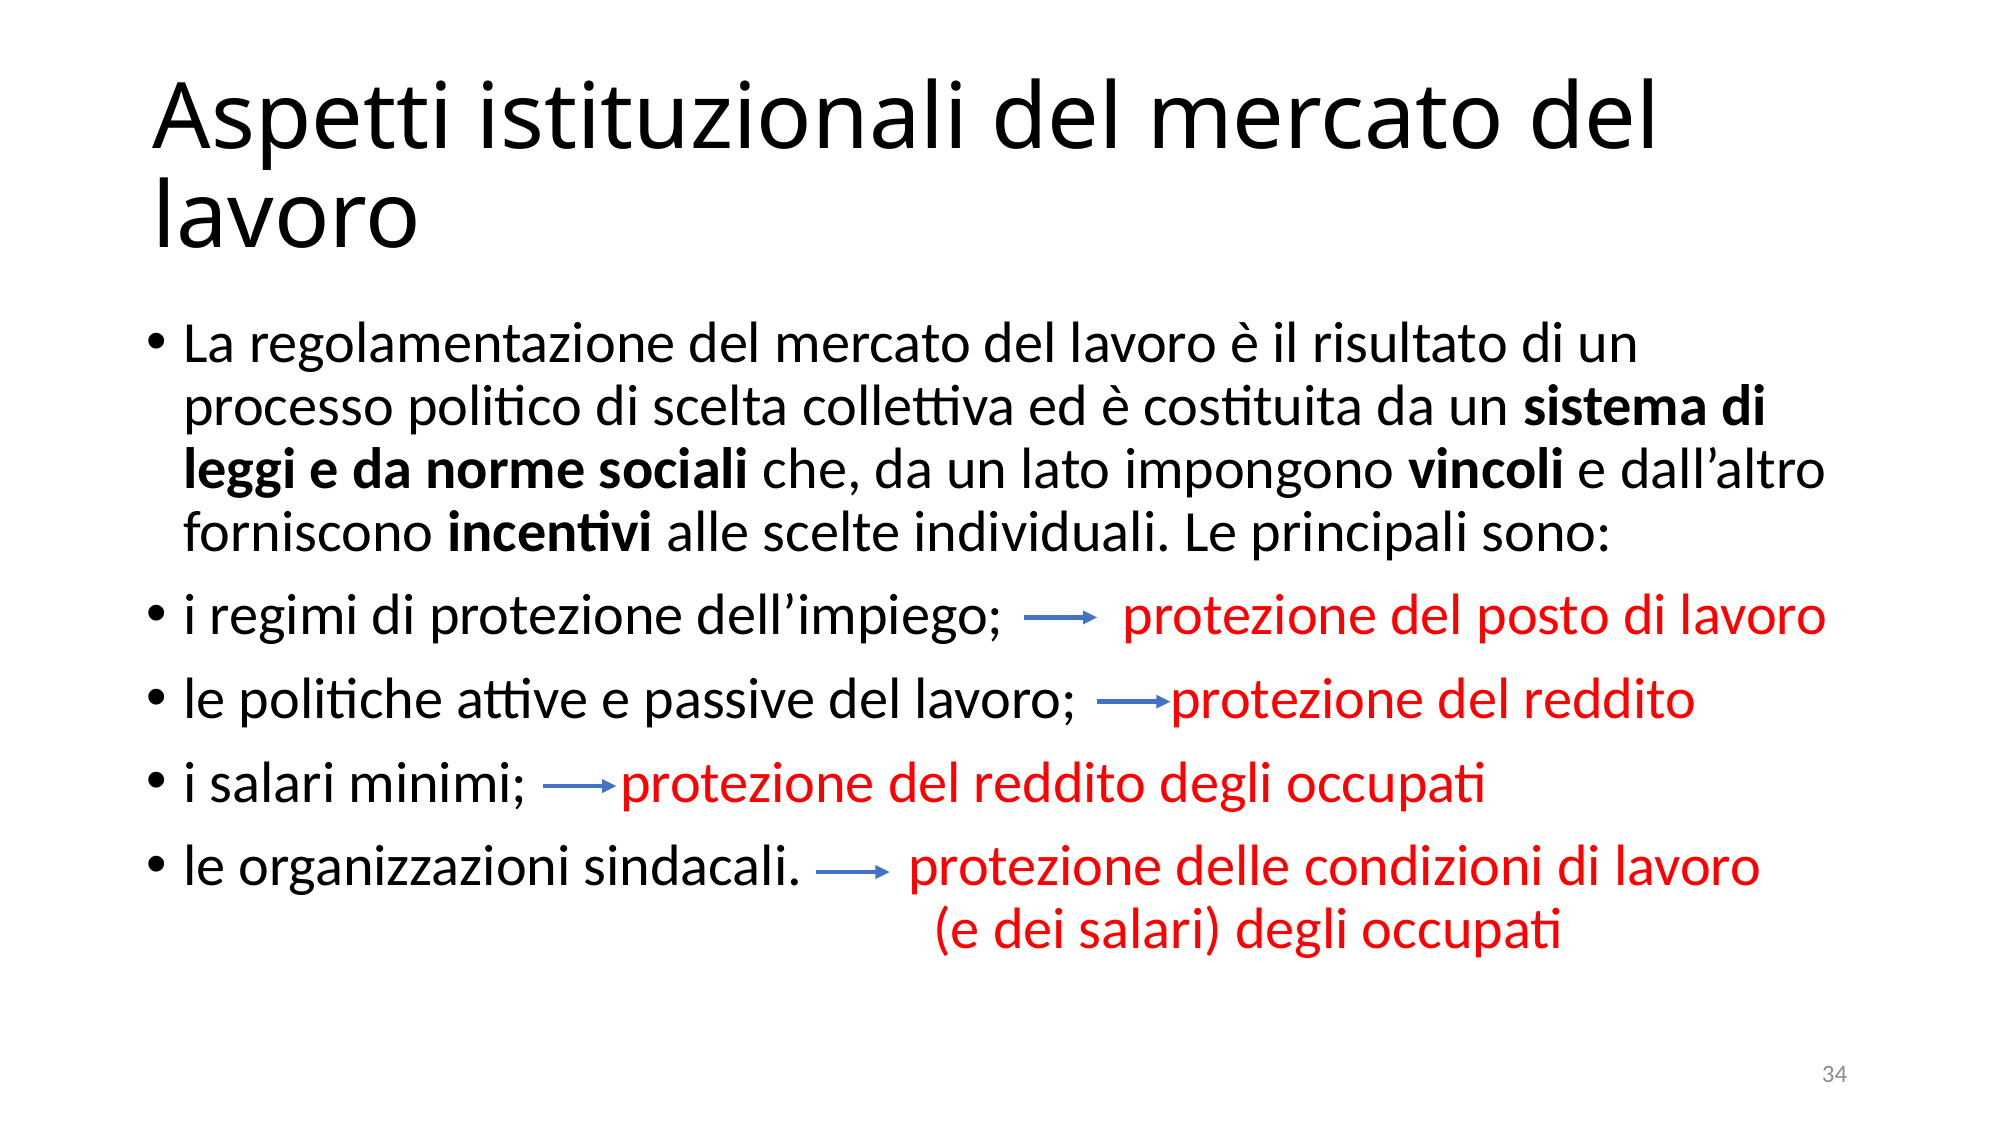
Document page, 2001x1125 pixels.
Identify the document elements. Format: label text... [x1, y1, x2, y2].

slide_number 34 [1412, 1042, 1863, 1103]
title Aspetti istituzionali del mercato del lavoro [137, 59, 1863, 278]
list La regolamentazione del mercato del lavoro è il risultato di un processo politico di scelta collettiva ed è costituita da un sistema di leggi e da norme sociali che, da un lato impongono vincoli e dall’altro forniscono incentivi alle scelte individuali. Le principali sono: i regimi di protezione dell’impiego; protezione del posto di lavoro le politiche attive e passive del lavoro; protezione del reddito i salari minimi; protezione del reddito degli occupati le organizzazioni sindacali. protezione delle condizioni di lavoro (e dei salari) degli occupati [131, 304, 1857, 1019]
